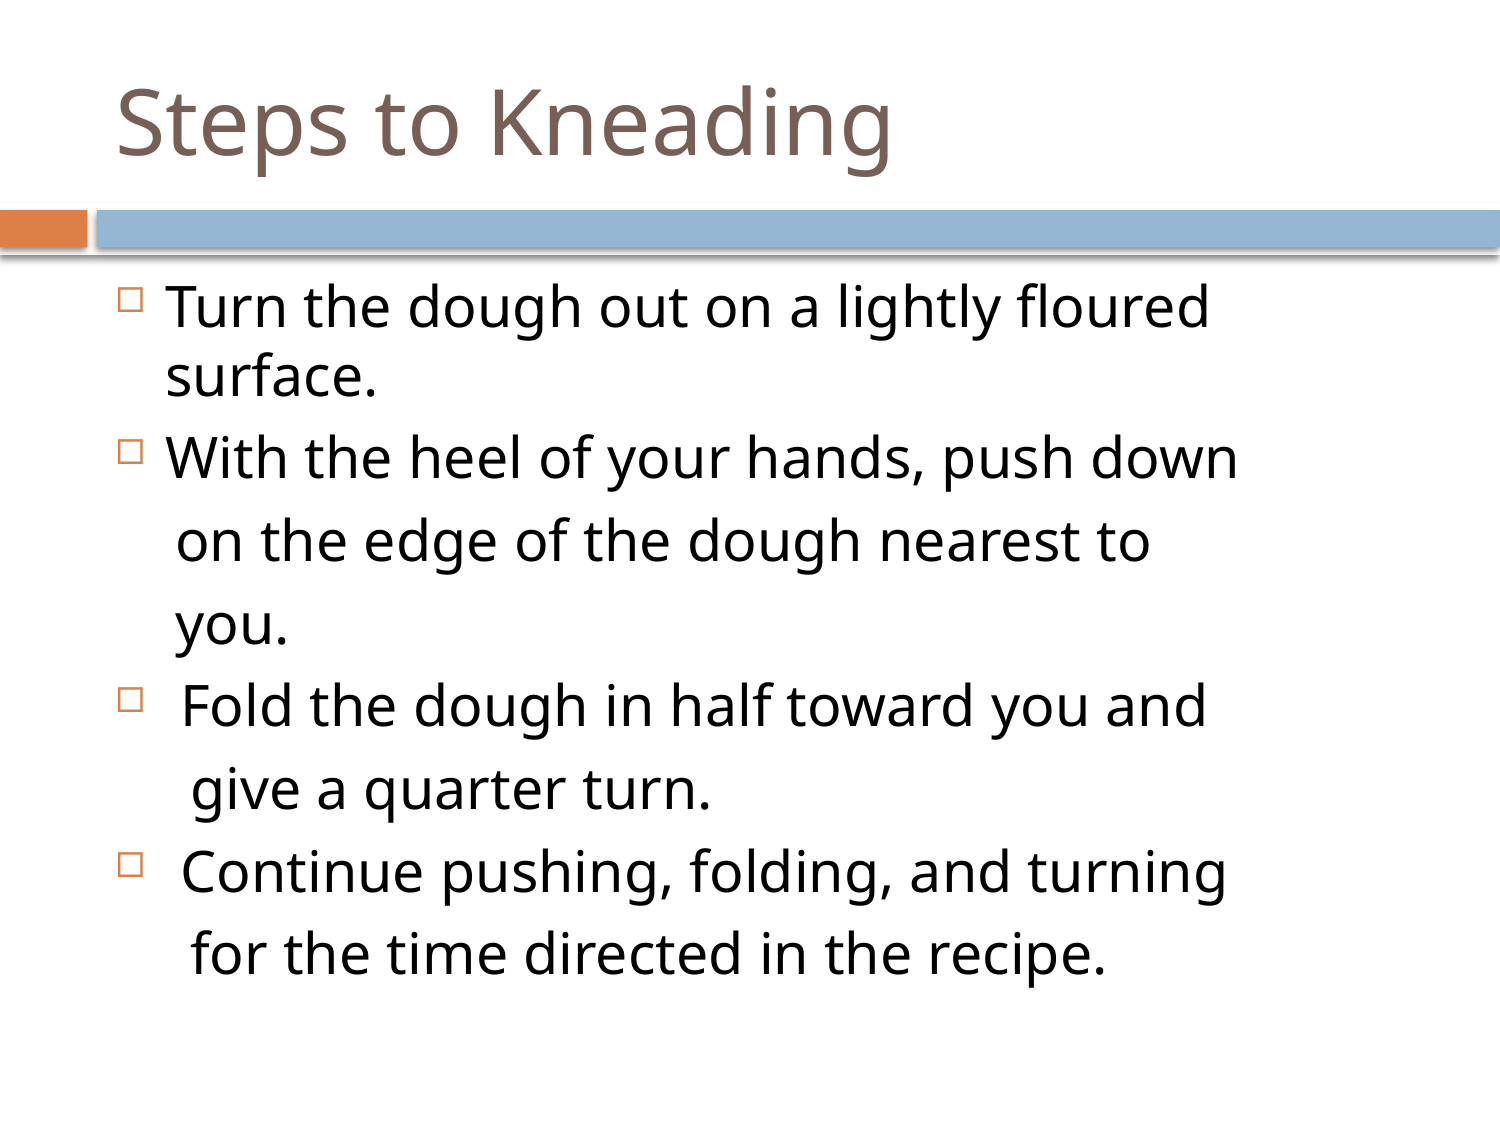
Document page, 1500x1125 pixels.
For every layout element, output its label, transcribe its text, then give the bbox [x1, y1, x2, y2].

list Turn the dough out on a lightly floured surface. With the heel of your hands, push down on the edge of the dough nearest to you. Fold the dough in half toward you and give a quarter turn. Continue pushing, folding, and turning for the time directed in the recipe. [100, 262, 1438, 1000]
title Steps to Kneading [100, 37, 1438, 200]
